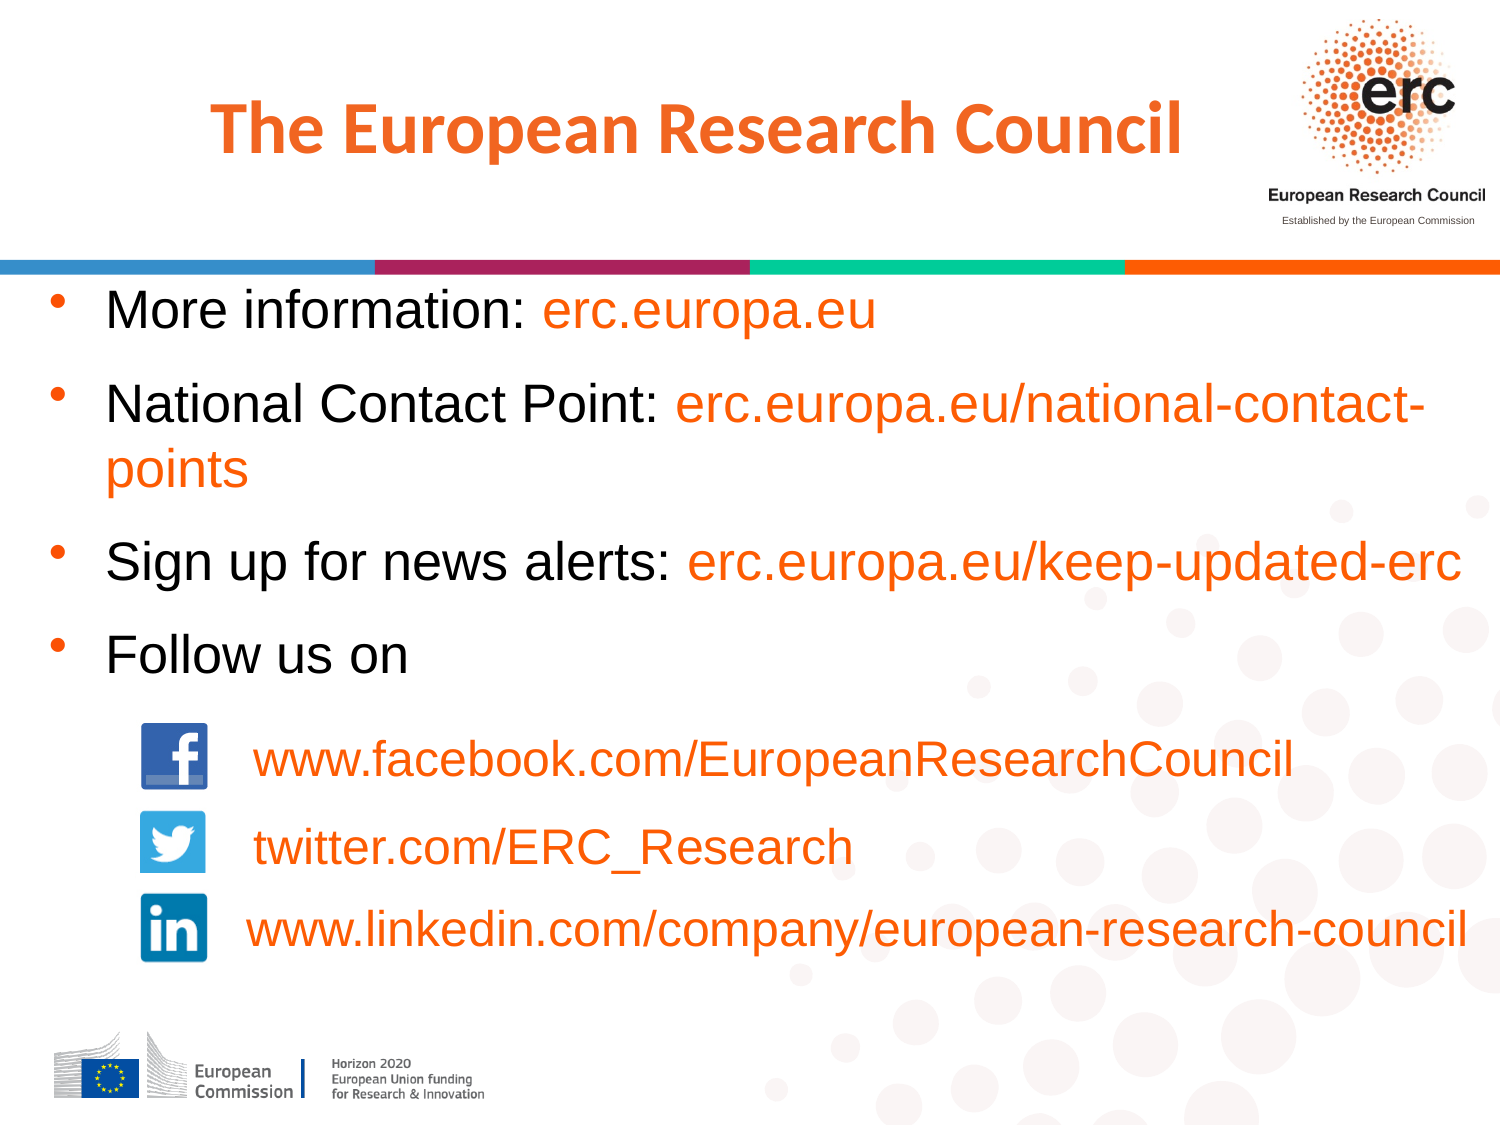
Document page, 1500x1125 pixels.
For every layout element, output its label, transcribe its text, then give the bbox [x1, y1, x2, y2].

picture [135, 703, 211, 975]
text_box www.facebook.com/EuropeanResearchCouncil [239, 719, 1436, 795]
picture [1269, 19, 1485, 207]
text_box twitter.com/ERC_Research [239, 807, 1148, 883]
list More information: erc.europa.eu National Contact Point: erc.europa.eu/national-contact-points Sign up for news alerts: erc.europa.eu/keep-updated-erc Follow us on [33, 267, 1500, 705]
text_box www.linkedin.com/company/european-research-council [231, 889, 1500, 964]
text_box The European Research Council [195, 70, 1200, 176]
